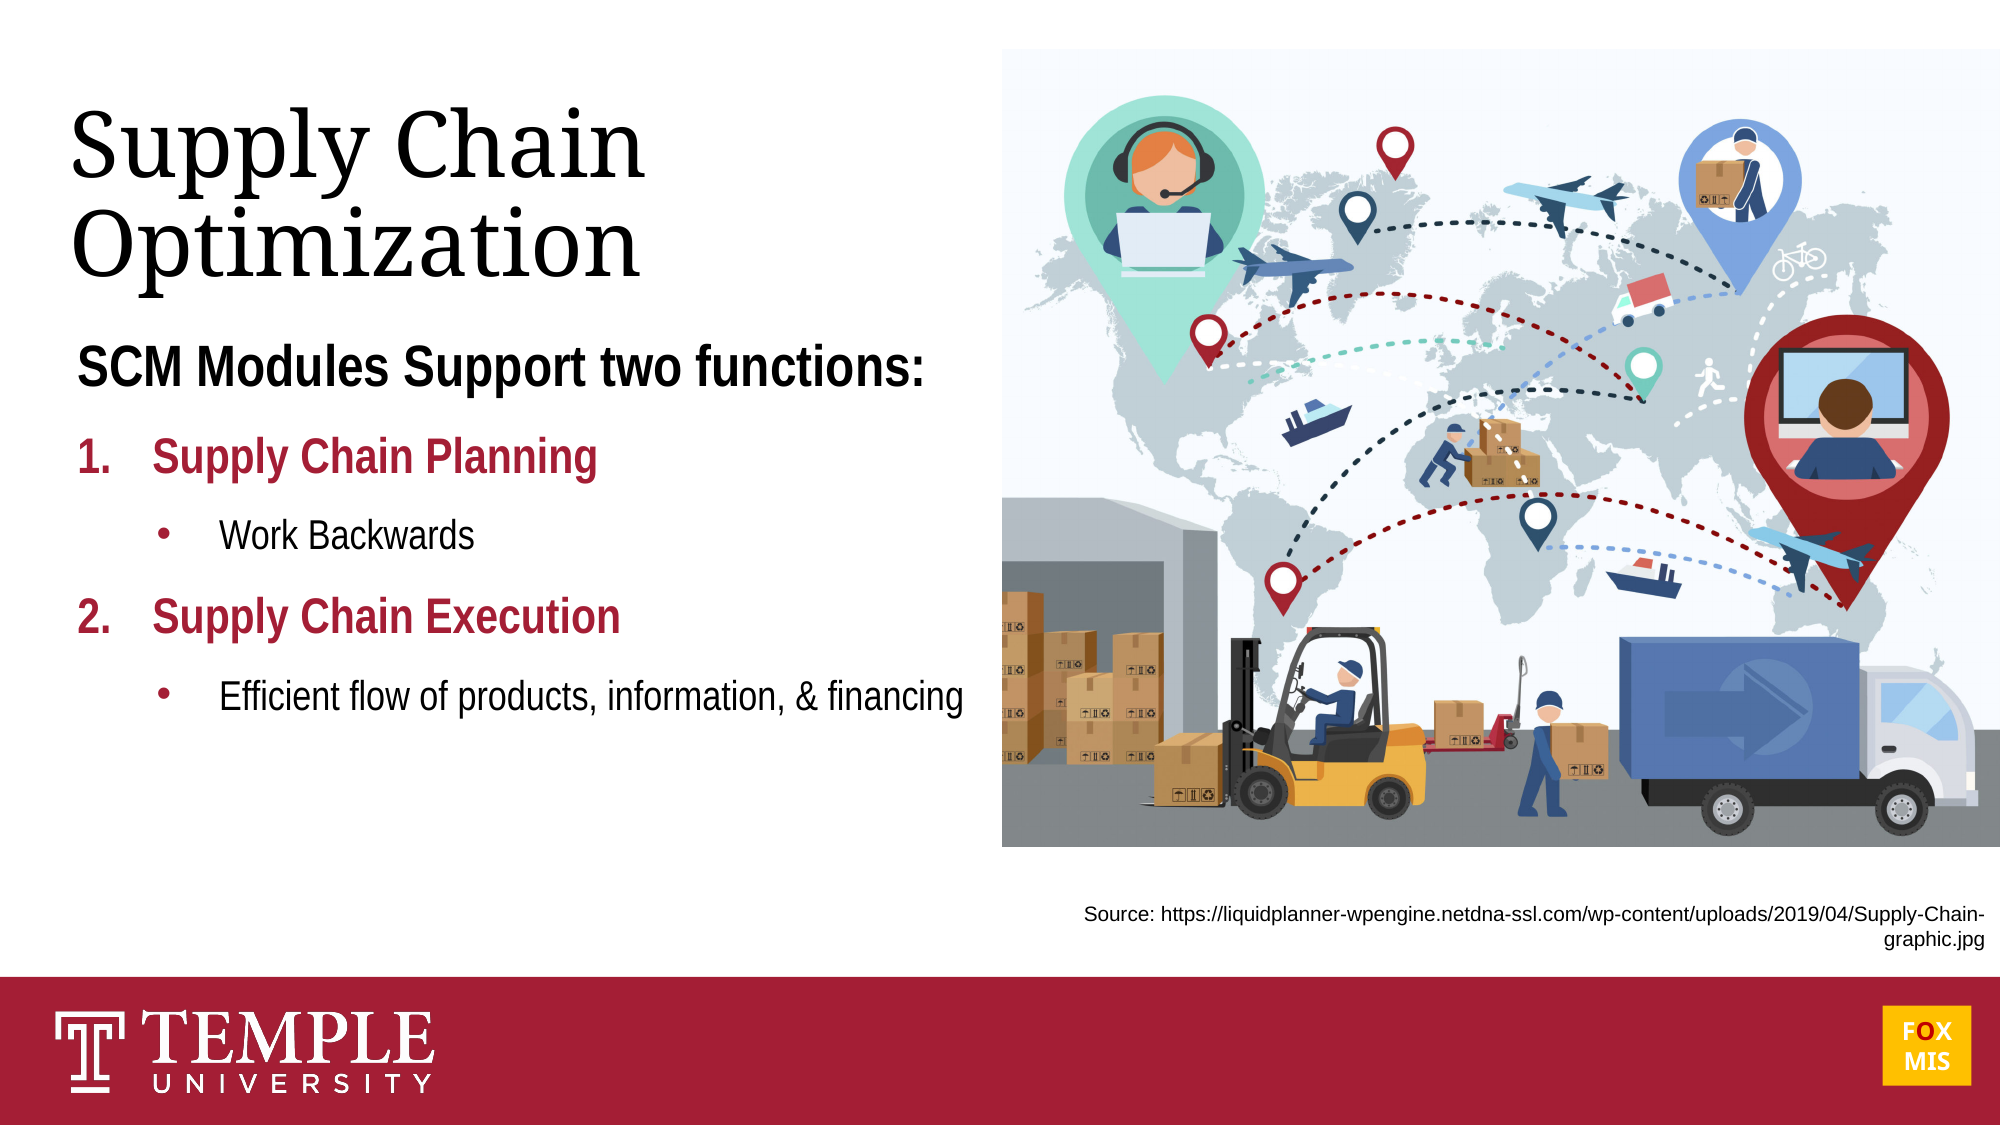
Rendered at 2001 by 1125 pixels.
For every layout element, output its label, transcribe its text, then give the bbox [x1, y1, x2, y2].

picture [54, 1008, 435, 1094]
title Supply Chain Optimization [54, 91, 997, 280]
text_box FOX MIS [1881, 1004, 1973, 1088]
text_box Source: https://liquidplanner-wpengine.netdna-ssl.com/wp-content/uploads/2019/04/Supply-Chain-graphic.jpg [1002, 893, 2000, 958]
picture [1002, 49, 2000, 847]
list SCM Modules Support two functions: Supply Chain Planning Work Backwards Supply Chain Execution Efficient flow of products, information, & financing [54, 320, 1195, 970]
